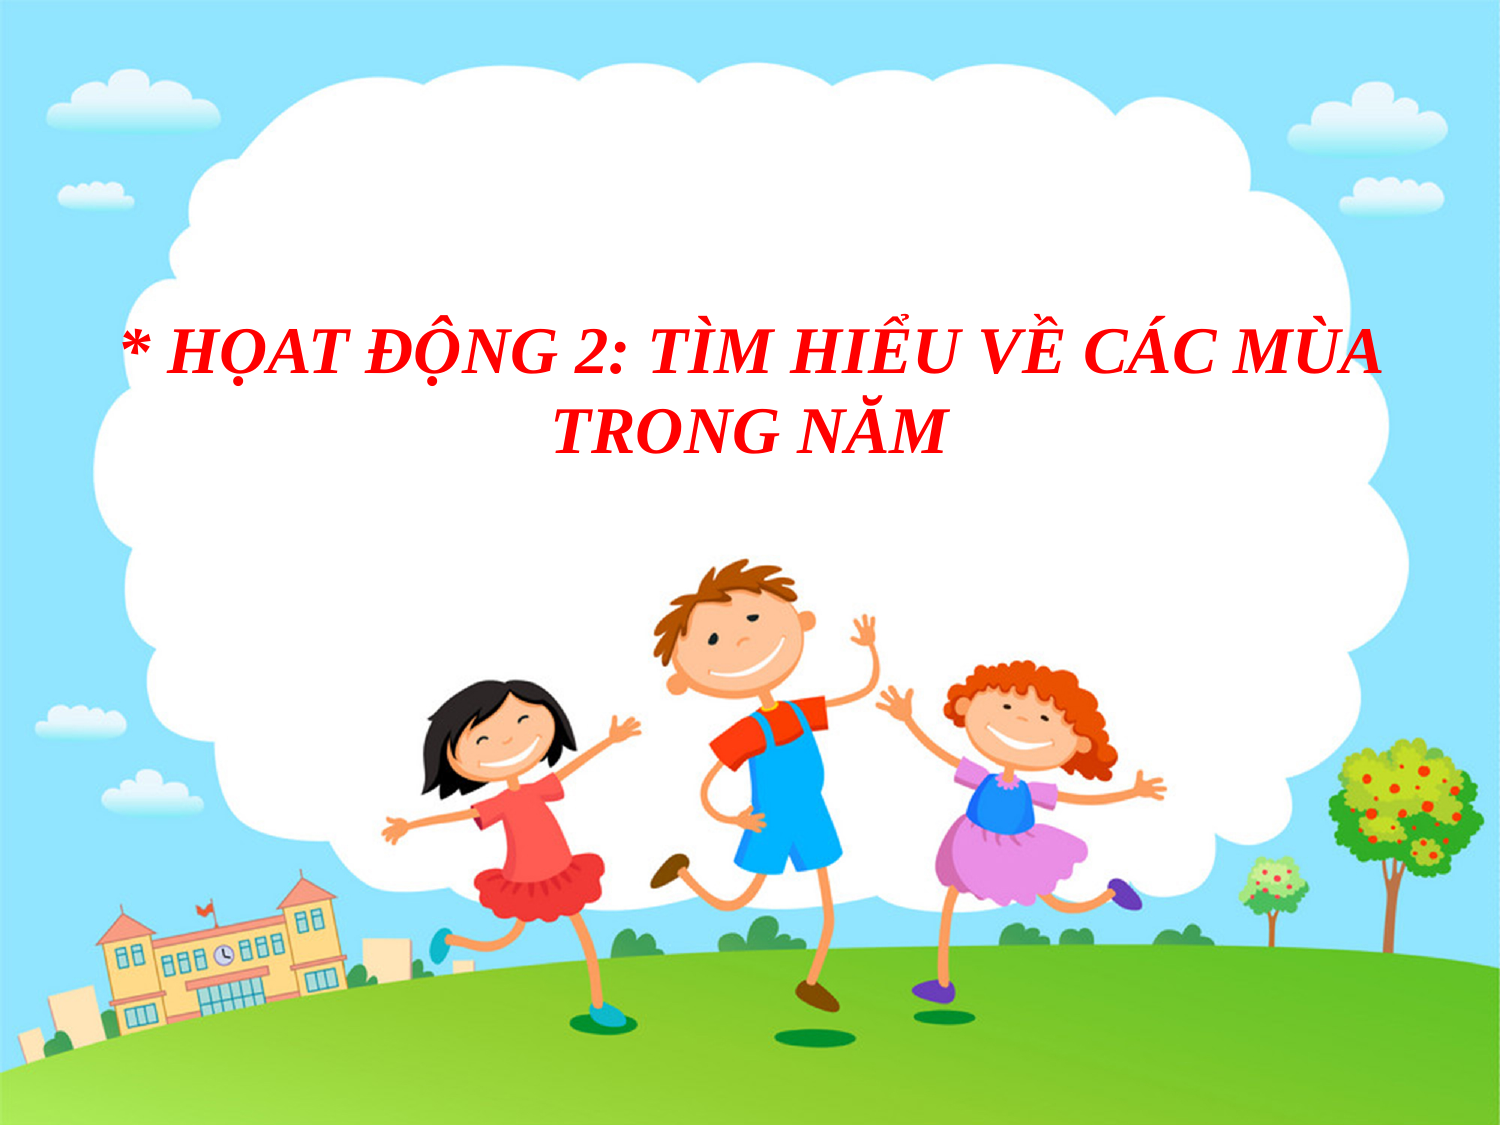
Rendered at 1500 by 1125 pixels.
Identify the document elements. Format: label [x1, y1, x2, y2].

list [0, 0, 1500, 1125]
